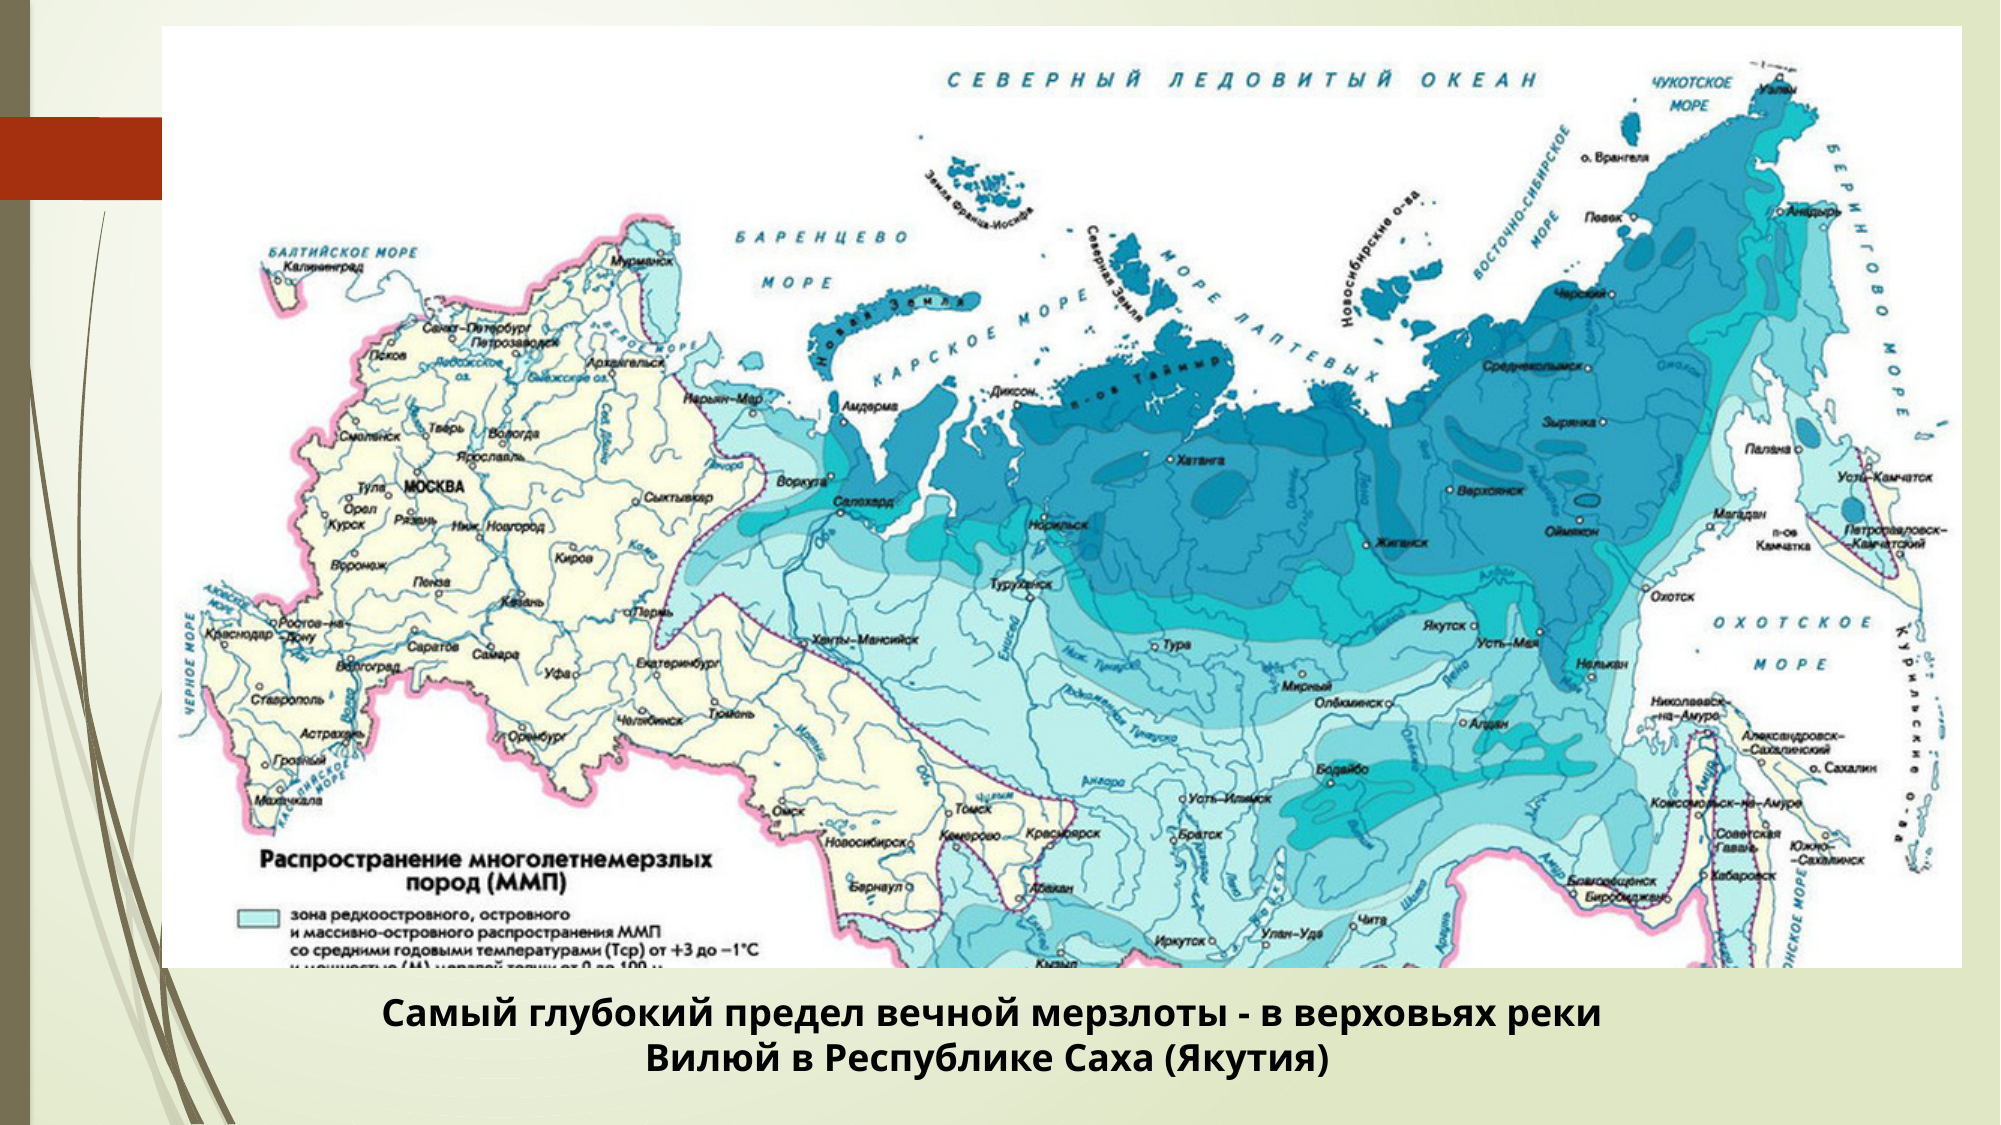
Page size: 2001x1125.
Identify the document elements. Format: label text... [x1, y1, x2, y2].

text_box Самый глубокий предел вечной мерзлоты - в верховьях реки Вилюй в Республике Саха (Якутия) [330, 981, 1655, 1087]
picture [162, 26, 1962, 969]
